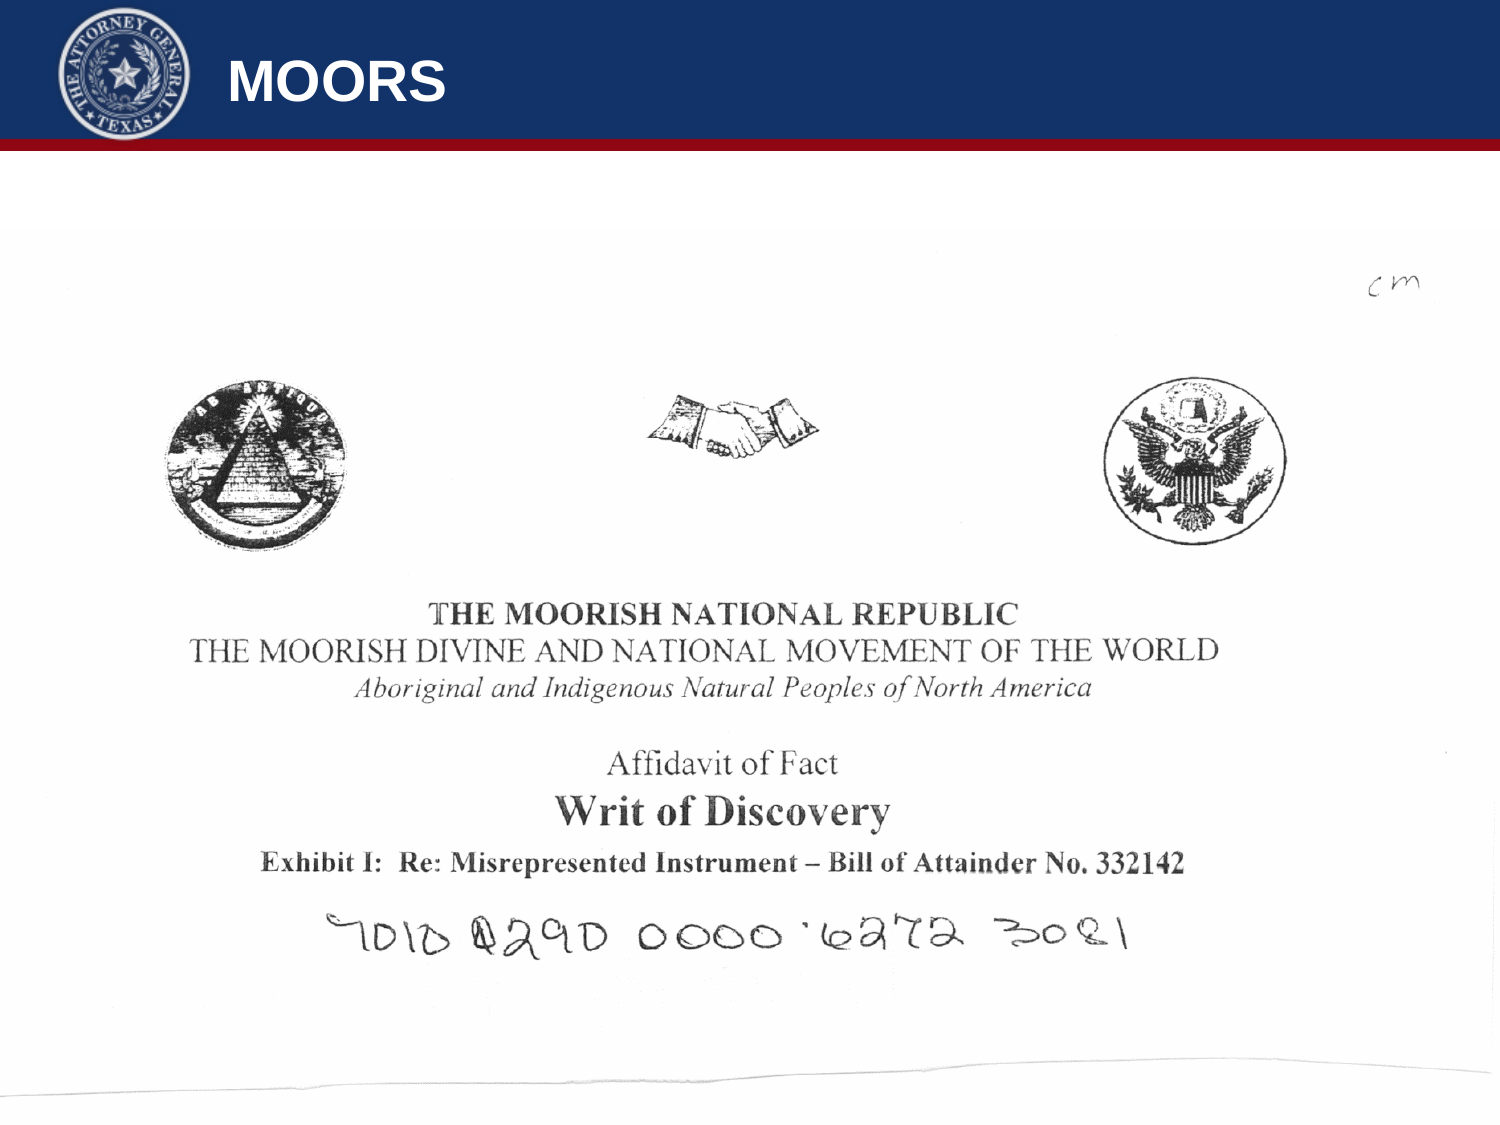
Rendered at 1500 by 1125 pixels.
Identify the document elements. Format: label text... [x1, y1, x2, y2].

picture [0, 227, 1500, 1125]
picture [0, 0, 1500, 151]
title MOORS [212, 43, 1375, 123]
